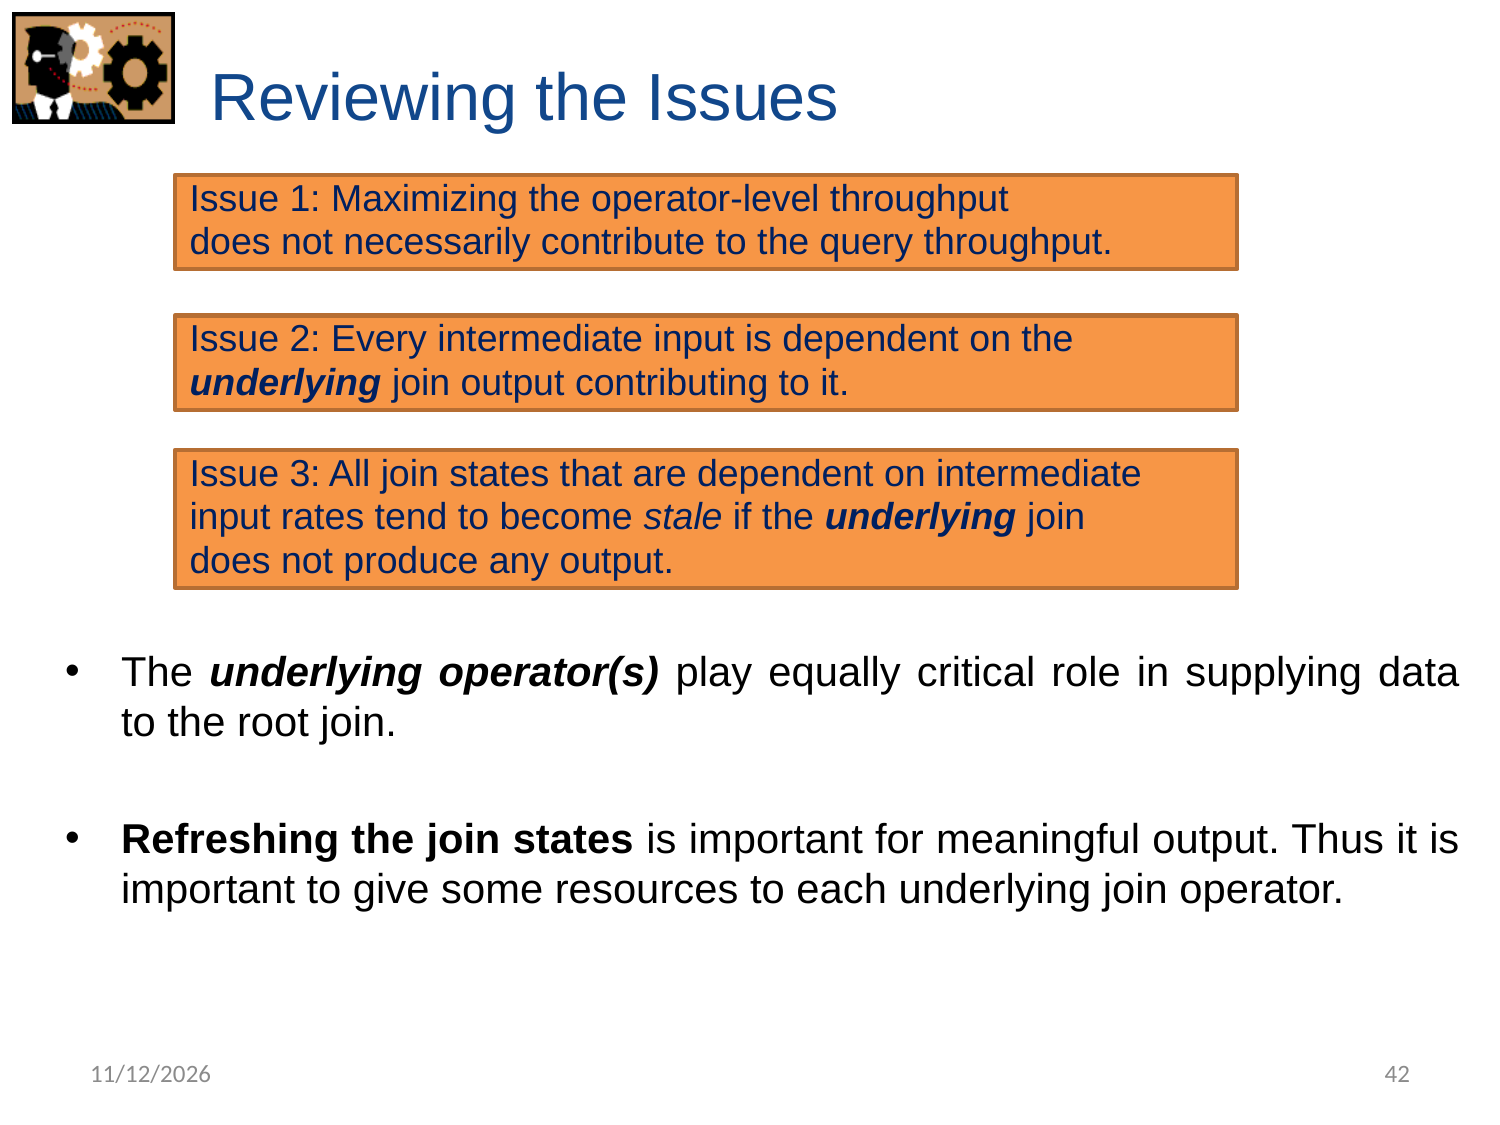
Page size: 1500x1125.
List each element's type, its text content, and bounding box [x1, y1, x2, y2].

picture [12, 12, 176, 125]
text_box Issue 1: Maximizing the operator-level throughput does not necessarily contribute to the query throughput. [173, 173, 1239, 271]
text_box Issue 3: All join states that are dependent on intermediate input rates tend to become stale if the underlying join does not produce any output. [173, 448, 1239, 590]
list The underlying operator(s) play equally critical role in supplying data to the root join. Refreshing the join states is important for meaningful output. Thus it is important to give some resources to each underlying join operator. [50, 637, 1475, 1113]
title Reviewing the Issues [195, 0, 1425, 188]
text_box Issue 2: Every intermediate input is dependent on the underlying join output contributing to it. [173, 313, 1239, 412]
